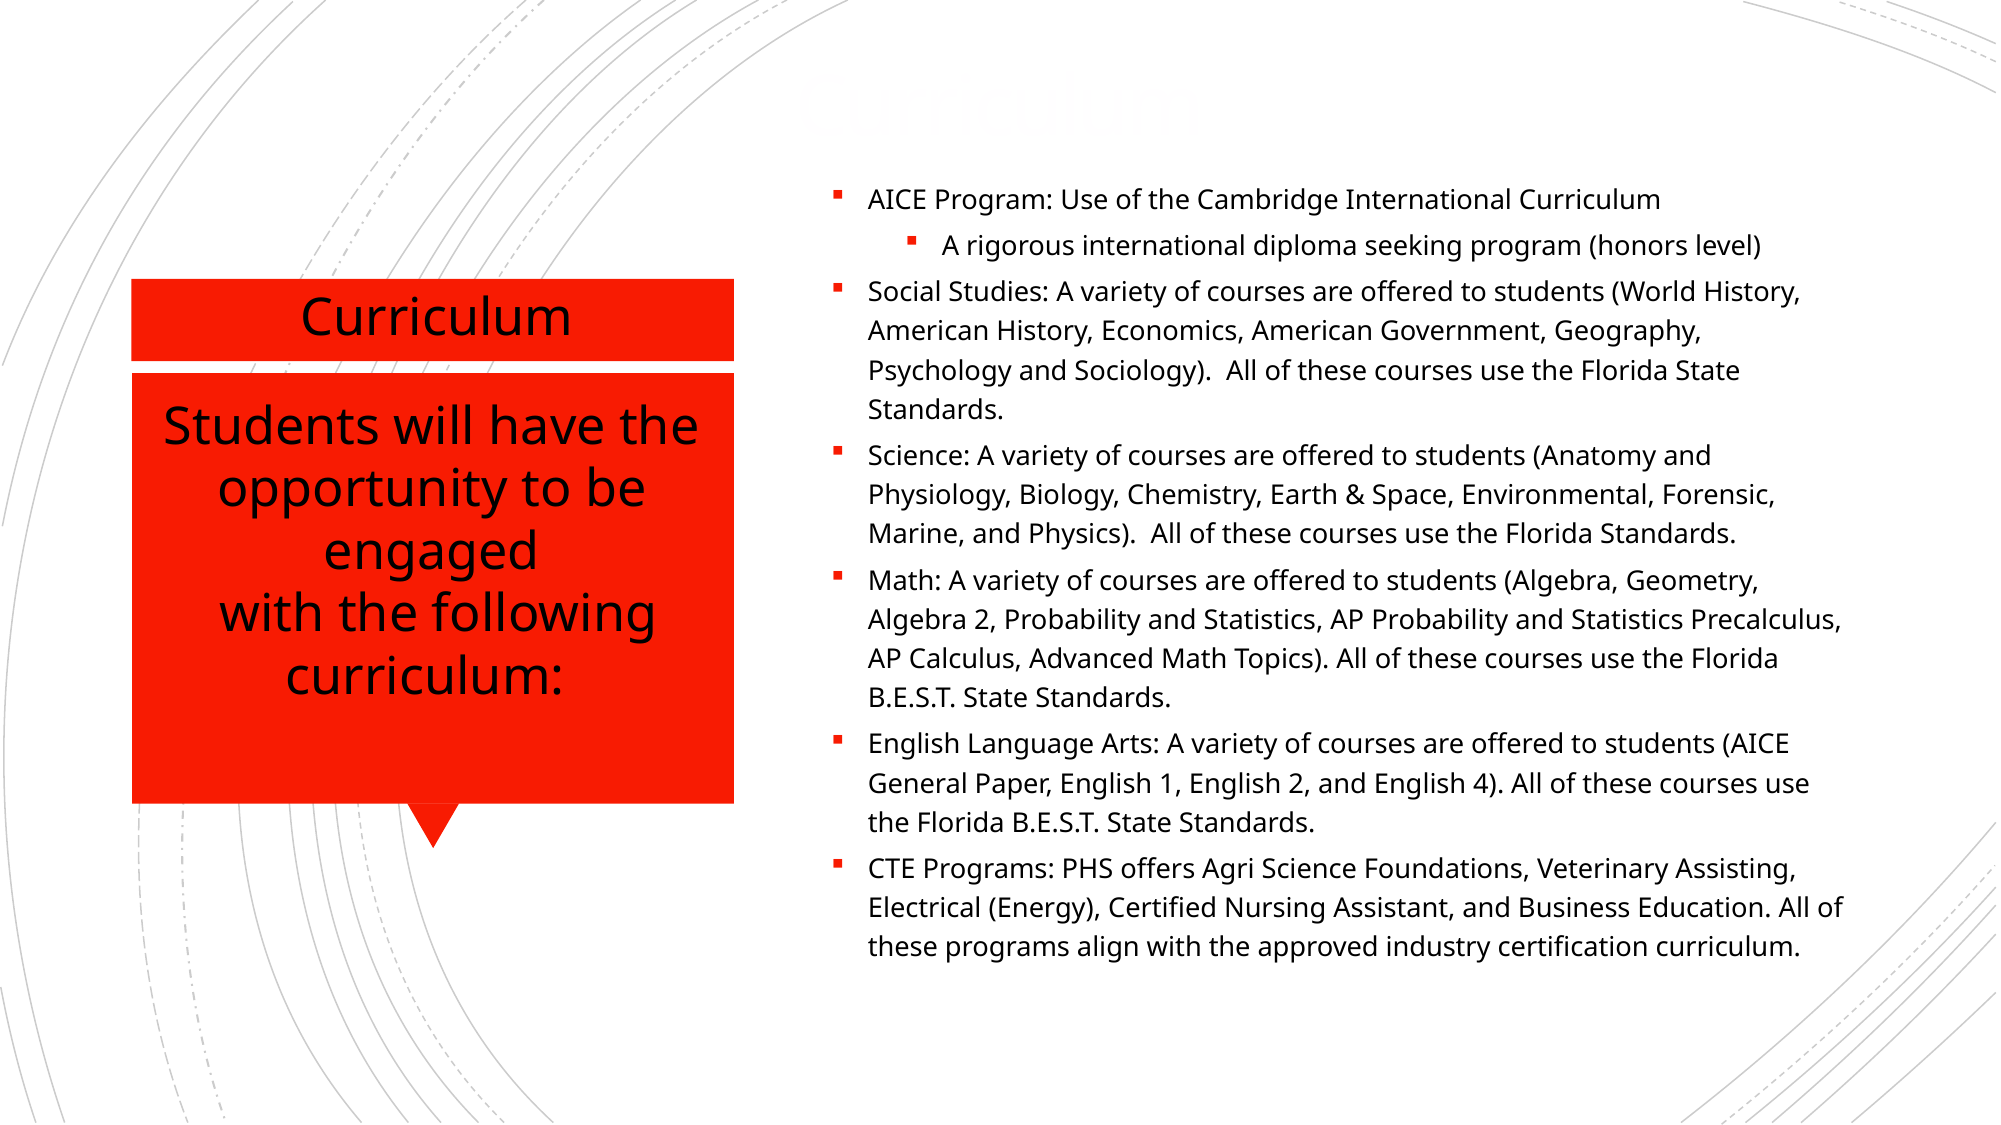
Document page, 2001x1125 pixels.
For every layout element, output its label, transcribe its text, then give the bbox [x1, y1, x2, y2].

text_box Students will have the opportunity to be engaged with the following curriculum: [137, 384, 727, 757]
list AICE Program: Use of the Cambridge International Curriculum A rigorous international diploma seeking program (honors level) Social Studies: A variety of courses are offered to students (World History, American History, Economics, American Government, Geography, Psychology and Sociology). All of these courses use the Florida State Standards. Science: A variety of courses are offered to students (Anatomy and Physiology, Biology, Chemistry, Earth & Space, Environmental, Forensic, Marine, and Physics). All of these courses use the Florida Standards. Math: A variety of courses are offered to students (Algebra, Geometry, Algebra 2, Probability and Statistics, AP Probability and Statistics Precalculus, AP Calculus, Advanced Math Topics). All of these courses use the Florida B.E.S.T. State Standards. English Language Arts: A variety of courses are offered to students (AICE General Paper, English 1, English 2, and English 4). All of these courses use the Florida B.E.S.T. State Standards. CTE Programs: PHS offers Agri Science Foundations, Veterinary Assisting, Electrical (Energy), Certified Nursing Assistant, and Business Education. All of these programs align with the approved industry certification curriculum. [742, 164, 1863, 1014]
title Curriculum [137, 0, 1863, 221]
text_box Curriculum [183, 276, 691, 354]
